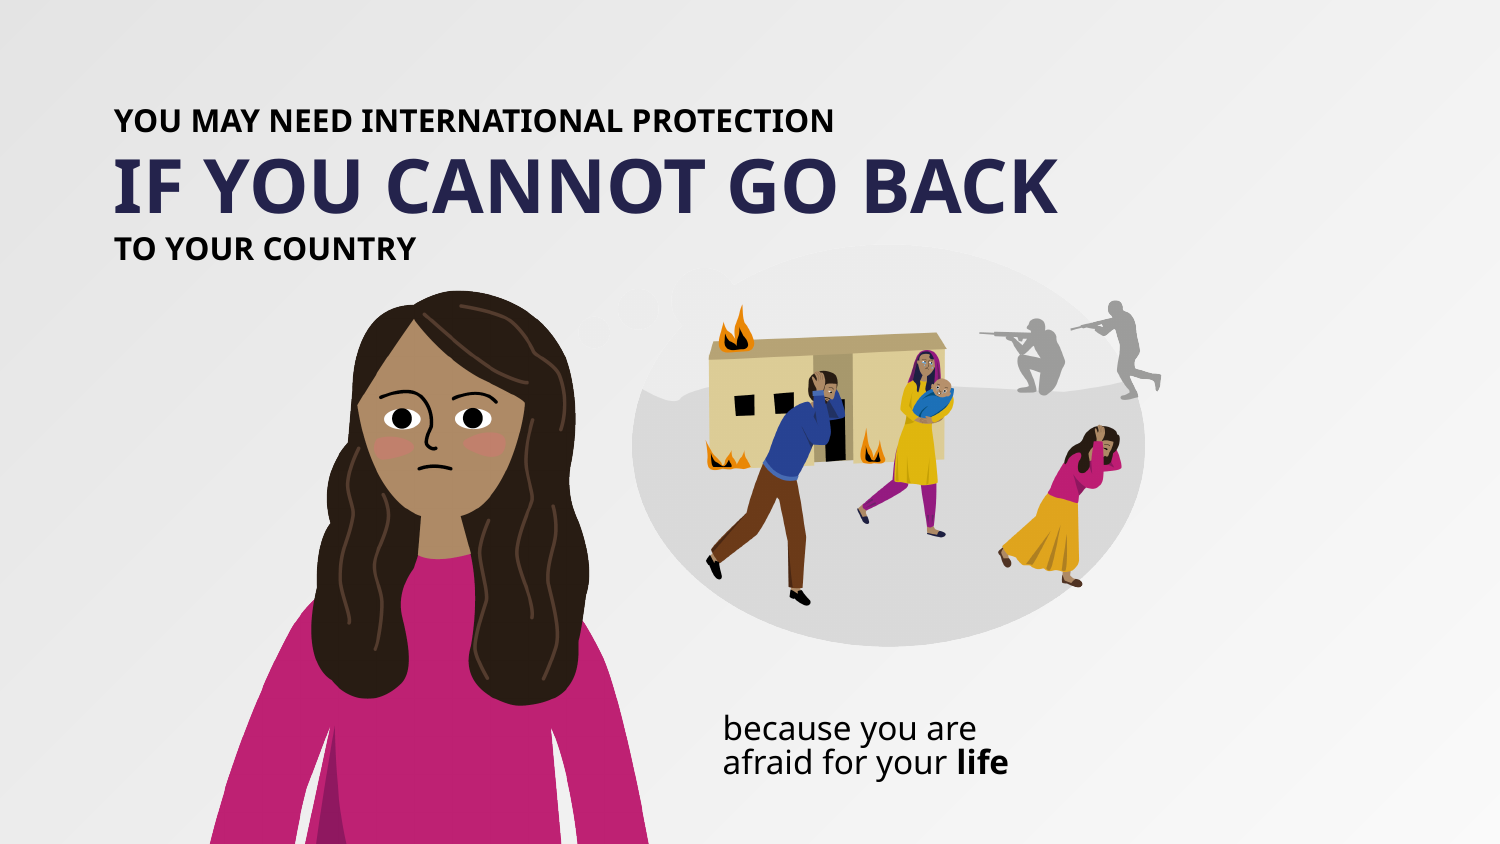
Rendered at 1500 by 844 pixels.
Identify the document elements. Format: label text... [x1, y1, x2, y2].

subtitle because you are afraid for your life [722, 766, 1045, 782]
picture [187, 102, 1173, 844]
text_box You may need international protection if you cannot go back to your country [114, 100, 1389, 247]
